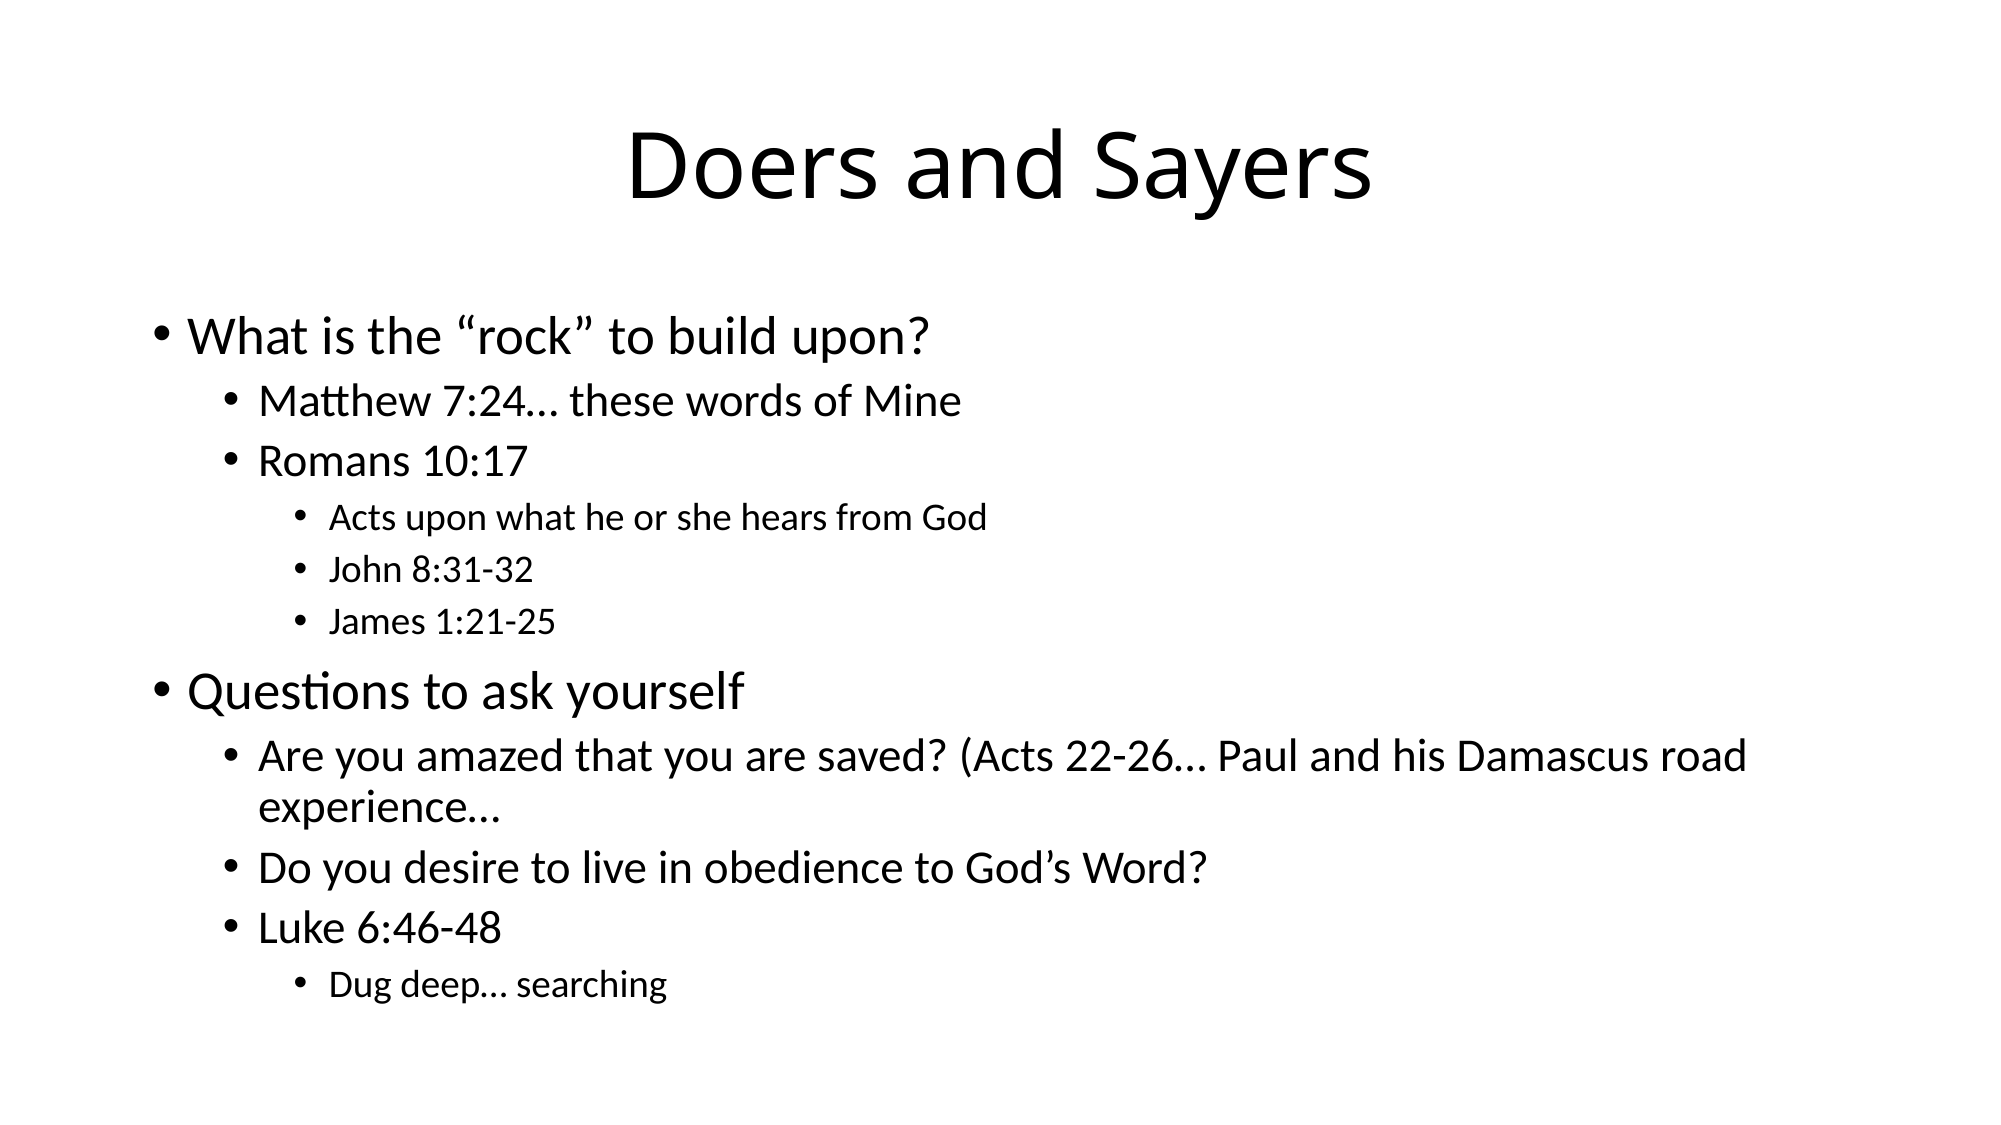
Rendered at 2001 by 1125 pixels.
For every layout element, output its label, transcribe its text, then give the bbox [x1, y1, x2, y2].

title Doers and Sayers [137, 59, 1863, 278]
list What is the “rock” to build upon? Matthew 7:24… these words of Mine Romans 10:17 Acts upon what he or she hears from God John 8:31-32 James 1:21-25 Questions to ask yourself Are you amazed that you are saved? (Acts 22-26… Paul and his Damascus road experience… Do you desire to live in obedience to God’s Word? Luke 6:46-48 Dug deep… searching [137, 299, 1863, 1014]
